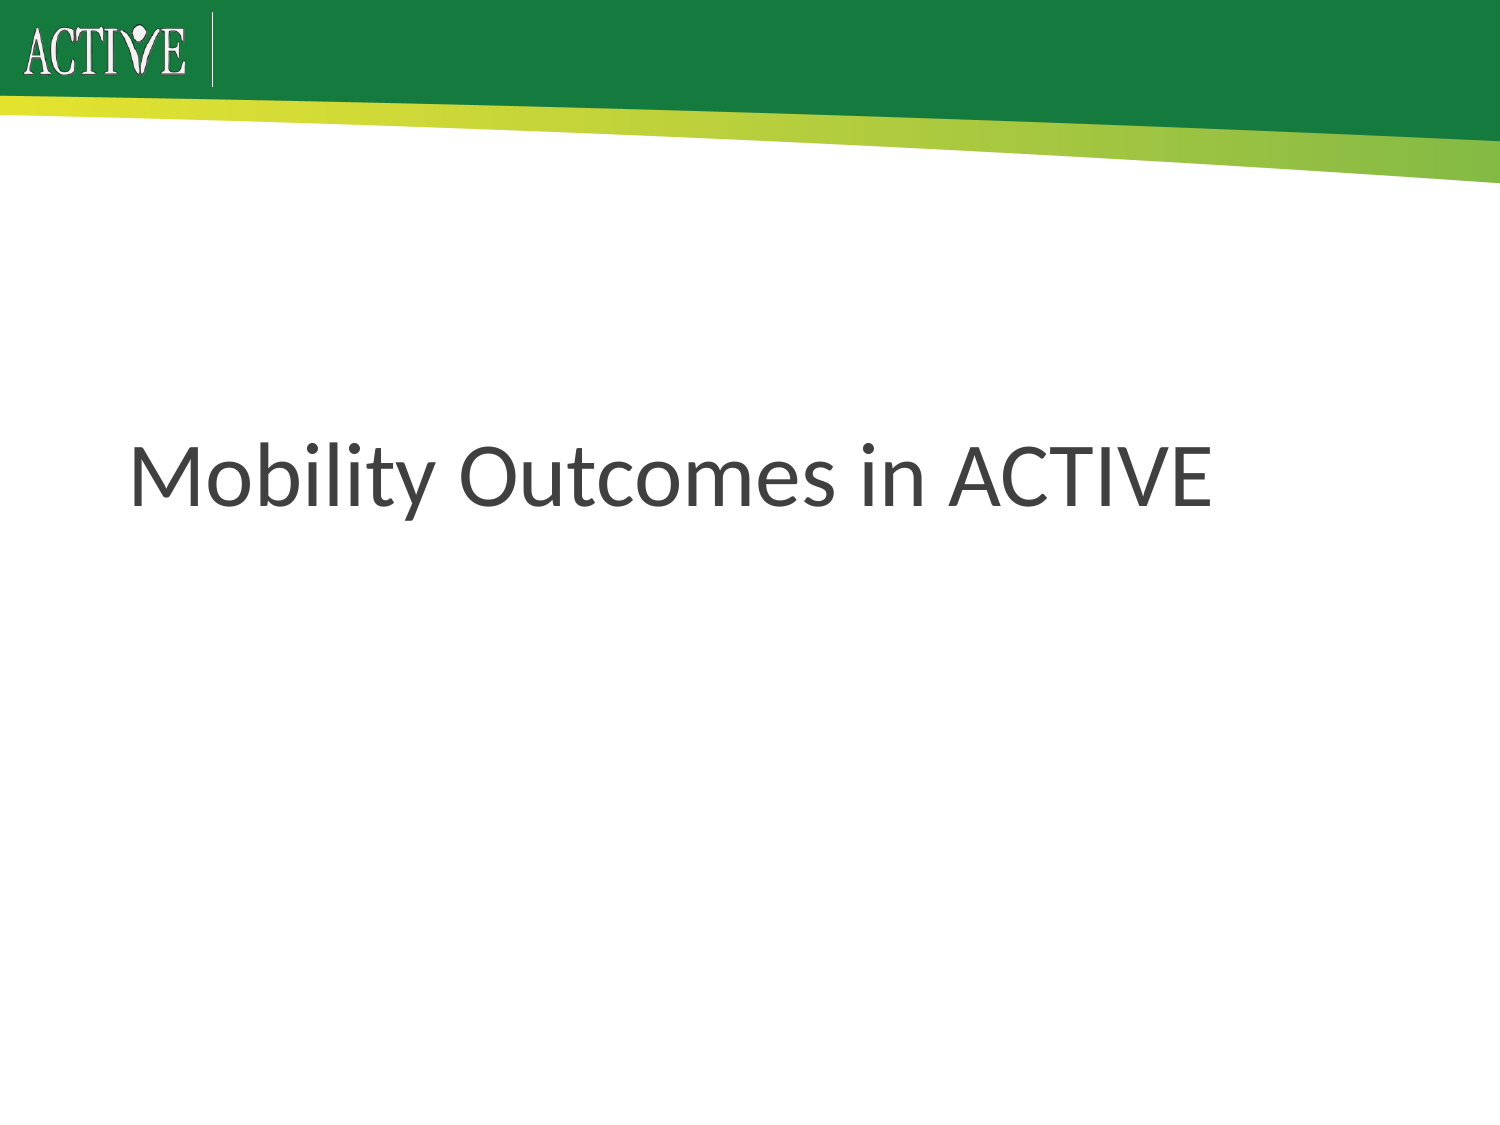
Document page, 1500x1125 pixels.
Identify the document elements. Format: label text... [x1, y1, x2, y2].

title Mobility Outcomes in ACTIVE [112, 349, 1388, 591]
picture [0, 0, 1500, 1125]
